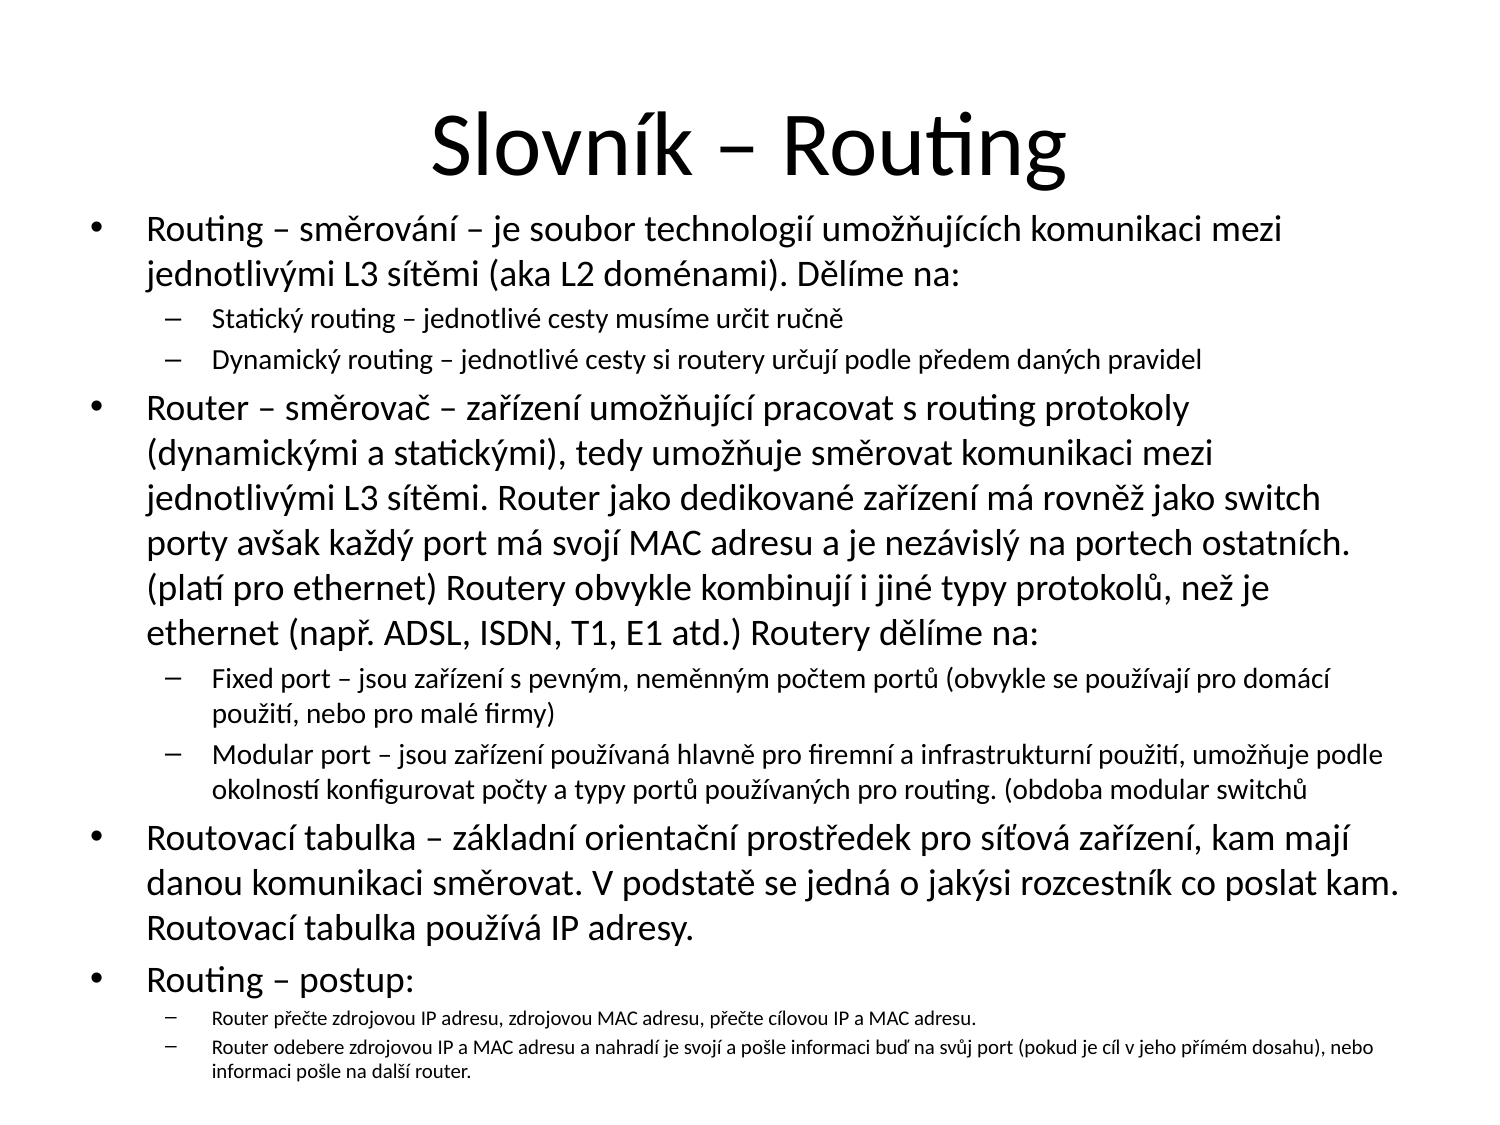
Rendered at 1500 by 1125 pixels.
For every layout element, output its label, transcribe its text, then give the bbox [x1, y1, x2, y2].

list Routing – směrování – je soubor technologií umožňujících komunikaci mezi jednotlivými L3 sítěmi (aka L2 doménami). Dělíme na: Statický routing – jednotlivé cesty musíme určit ručně Dynamický routing – jednotlivé cesty si routery určují podle předem daných pravidel Router – směrovač – zařízení umožňující pracovat s routing protokoly (dynamickými a statickými), tedy umožňuje směrovat komunikaci mezi jednotlivými L3 sítěmi. Router jako dedikované zařízení má rovněž jako switch porty avšak každý port má svojí MAC adresu a je nezávislý na portech ostatních. (platí pro ethernet) Routery obvykle kombinují i jiné typy protokolů, než je ethernet (např. ADSL, ISDN, T1, E1 atd.) Routery dělíme na: Fixed port – jsou zařízení s pevným, neměnným počtem portů (obvykle se používají pro domácí použití, nebo pro malé firmy) Modular port – jsou zařízení používaná hlavně pro firemní a infrastrukturní použití, umožňuje podle okolností konfigurovat počty a typy portů používaných pro routing. (obdoba modular switchů Routovací tabulka – základní orientační prostředek pro síťová zařízení, kam mají danou komunikaci směrovat. V podstatě se jedná o jakýsi rozcestník co poslat kam. Routovací tabulka používá IP adresy. Routing – postup: Router přečte zdrojovou IP adresu, zdrojovou MAC adresu, přečte cílovou IP a MAC adresu. Router odebere zdrojovou IP a MAC adresu a nahradí je svojí a pošle informaci buď na svůj port (pokud je cíl v jeho přímém dosahu), nebo informaci pošle na další router. [75, 196, 1425, 1094]
title Slovník – Routing [75, 45, 1425, 196]
